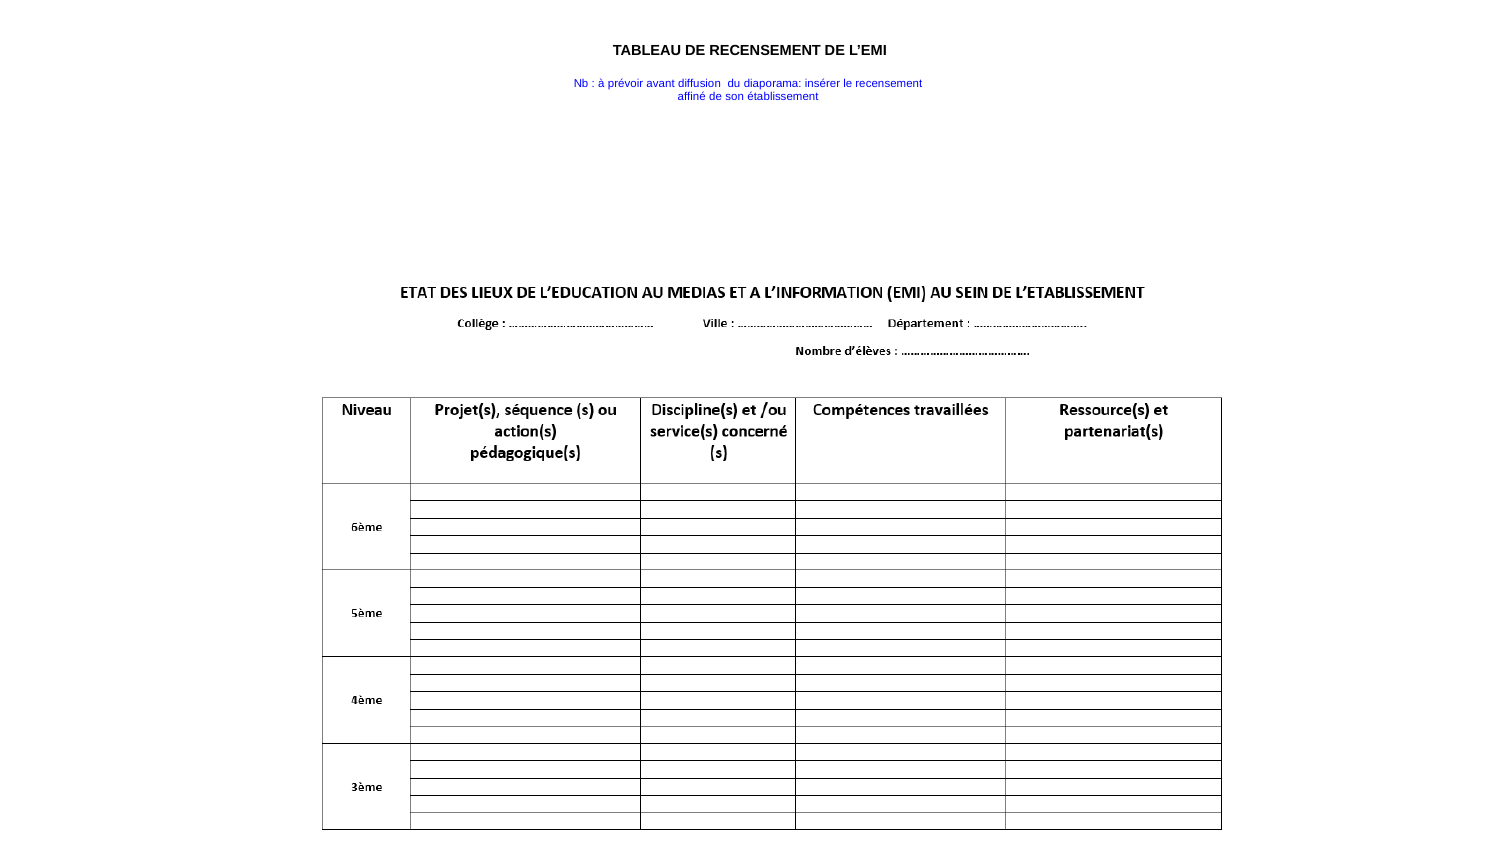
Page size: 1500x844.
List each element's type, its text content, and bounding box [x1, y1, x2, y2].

title TABLEAU DE RECENSEMENT DE L’EMI Nb : à prévoir avant diffusion du diaporama: insérer le recensement affiné de son établissement [51, 25, 1449, 120]
picture [308, 272, 1233, 844]
